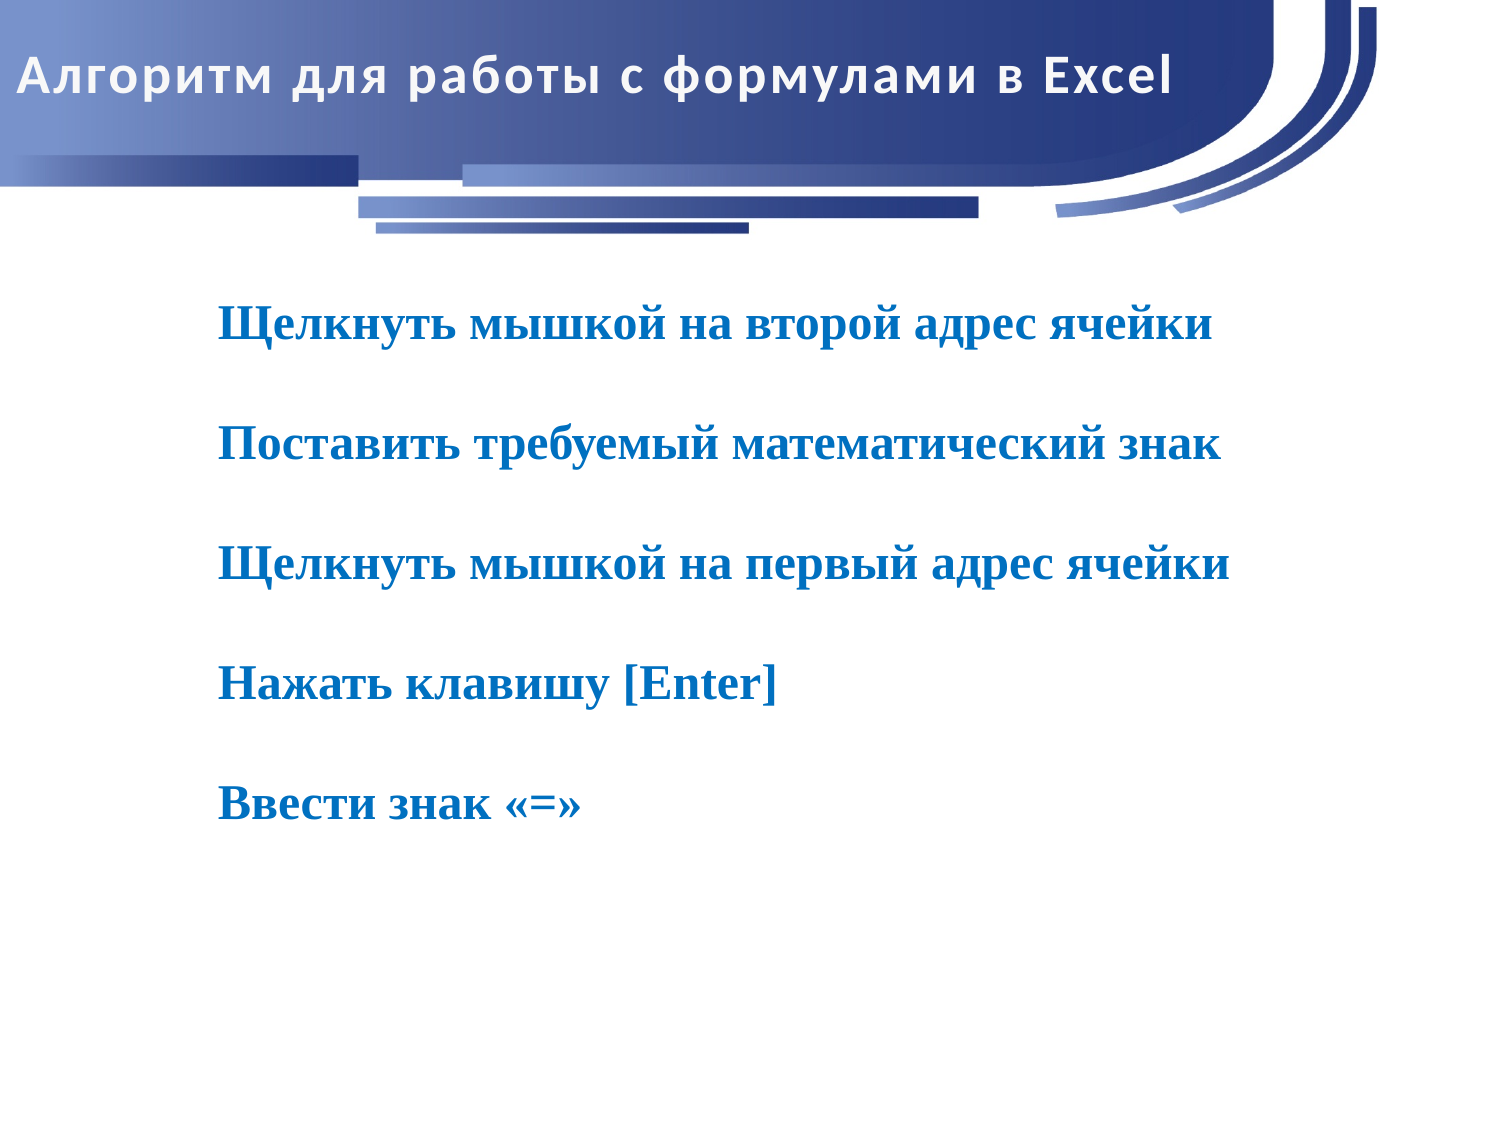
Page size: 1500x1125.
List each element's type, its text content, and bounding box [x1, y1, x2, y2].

picture [0, 0, 1500, 1122]
title Алгоритм для работы с формулами в Excel [0, 0, 1192, 143]
text_box  Щелкнуть мышкой на второй адрес ячейки  Поставить требуемый математический знак  Щелкнуть мышкой на первый адрес ячейки  Нажать клавишу [Enter]  Ввести знак «=» [53, 282, 1424, 837]
